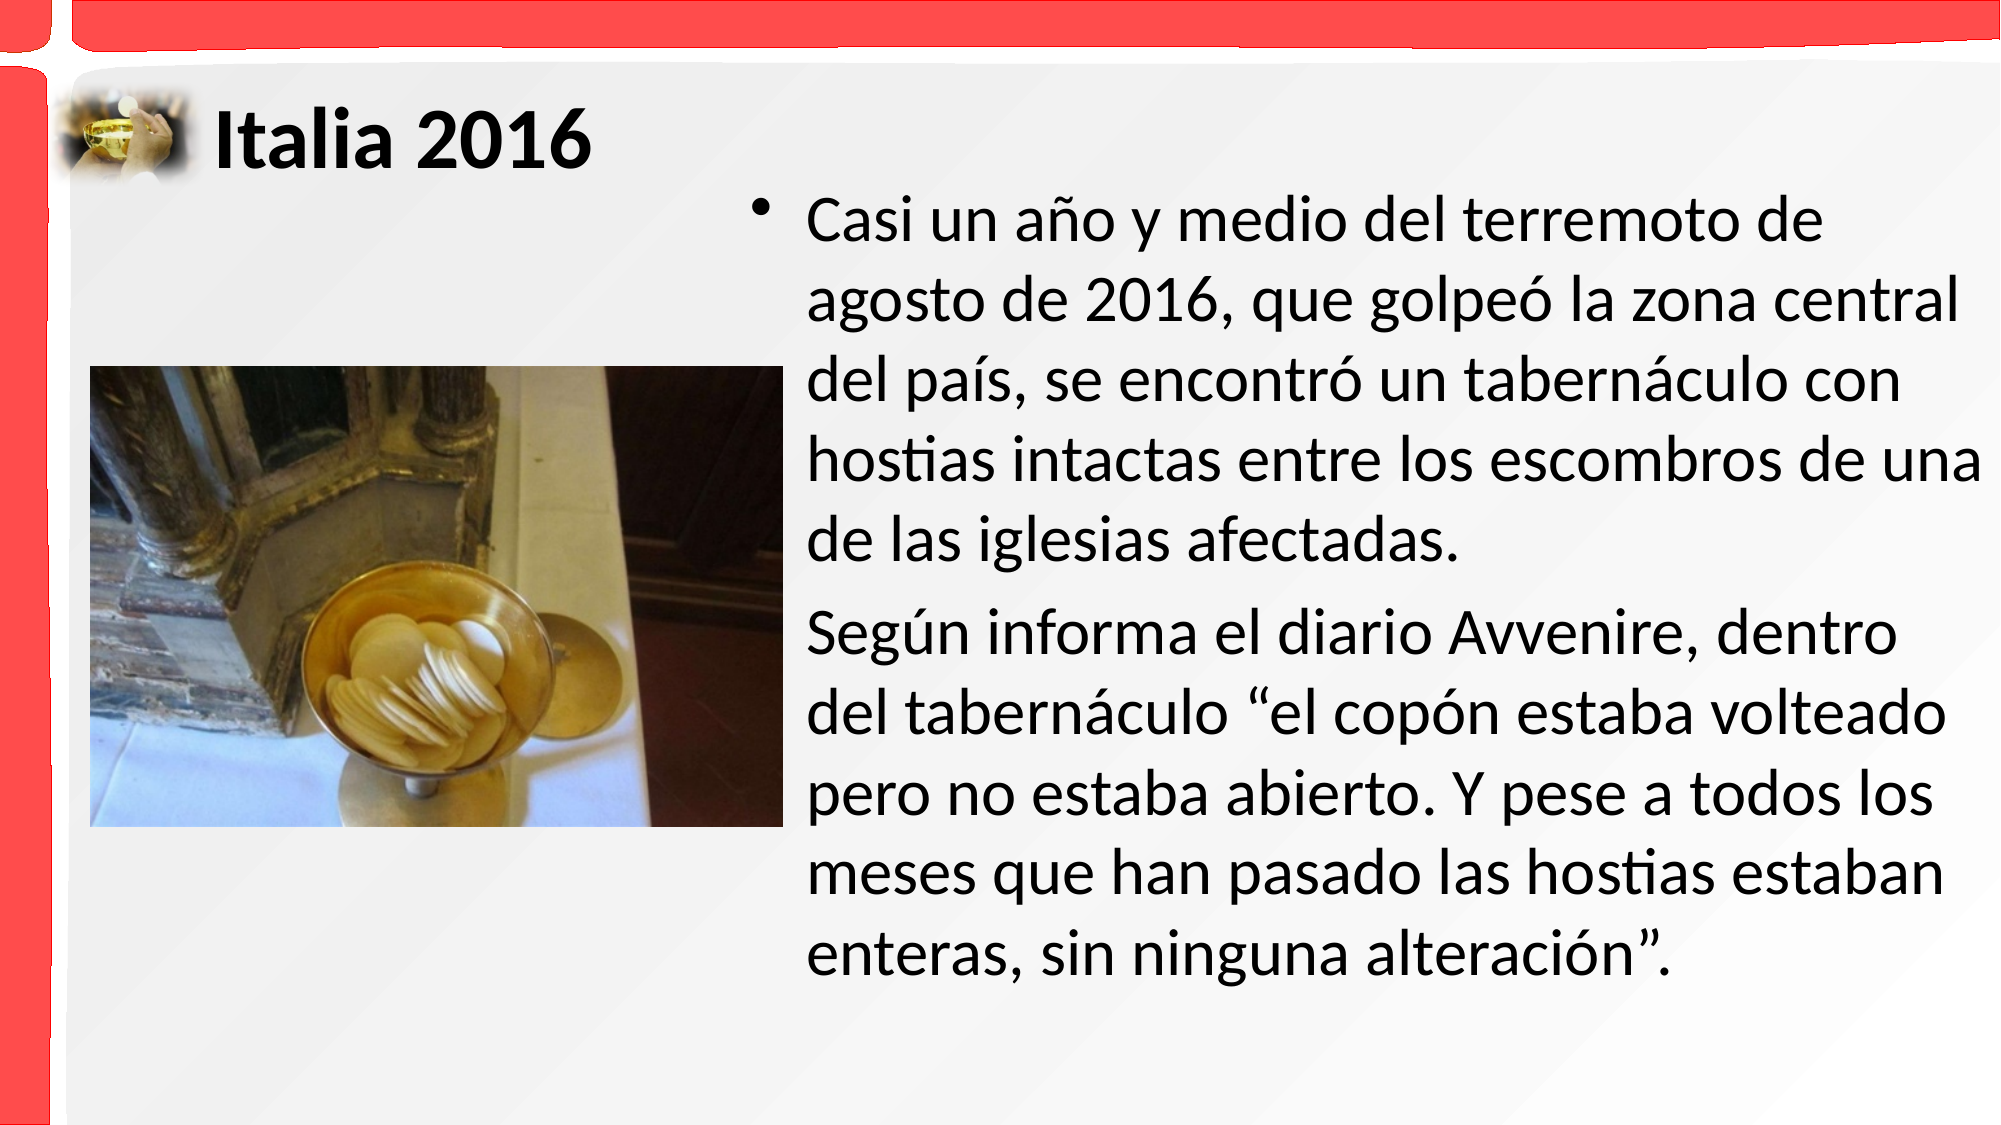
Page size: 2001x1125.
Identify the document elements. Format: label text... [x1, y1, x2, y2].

list Casi un año y medio del terremoto de agosto de 2016, que golpeó la zona central del país, se encontró un tabernáculo con hostias intactas entre los escombros de una de las iglesias afectadas. Según informa el diario Avvenire, dentro del tabernáculo “el copón estaba volteado pero no estaba abierto. Y pese a todos los meses que han pasado las hostias estaban enteras, sin ninguna alteración”. [734, 166, 2000, 1125]
title Italia 2016 [198, 56, 1672, 212]
picture [77, 114, 174, 155]
picture [90, 365, 783, 828]
